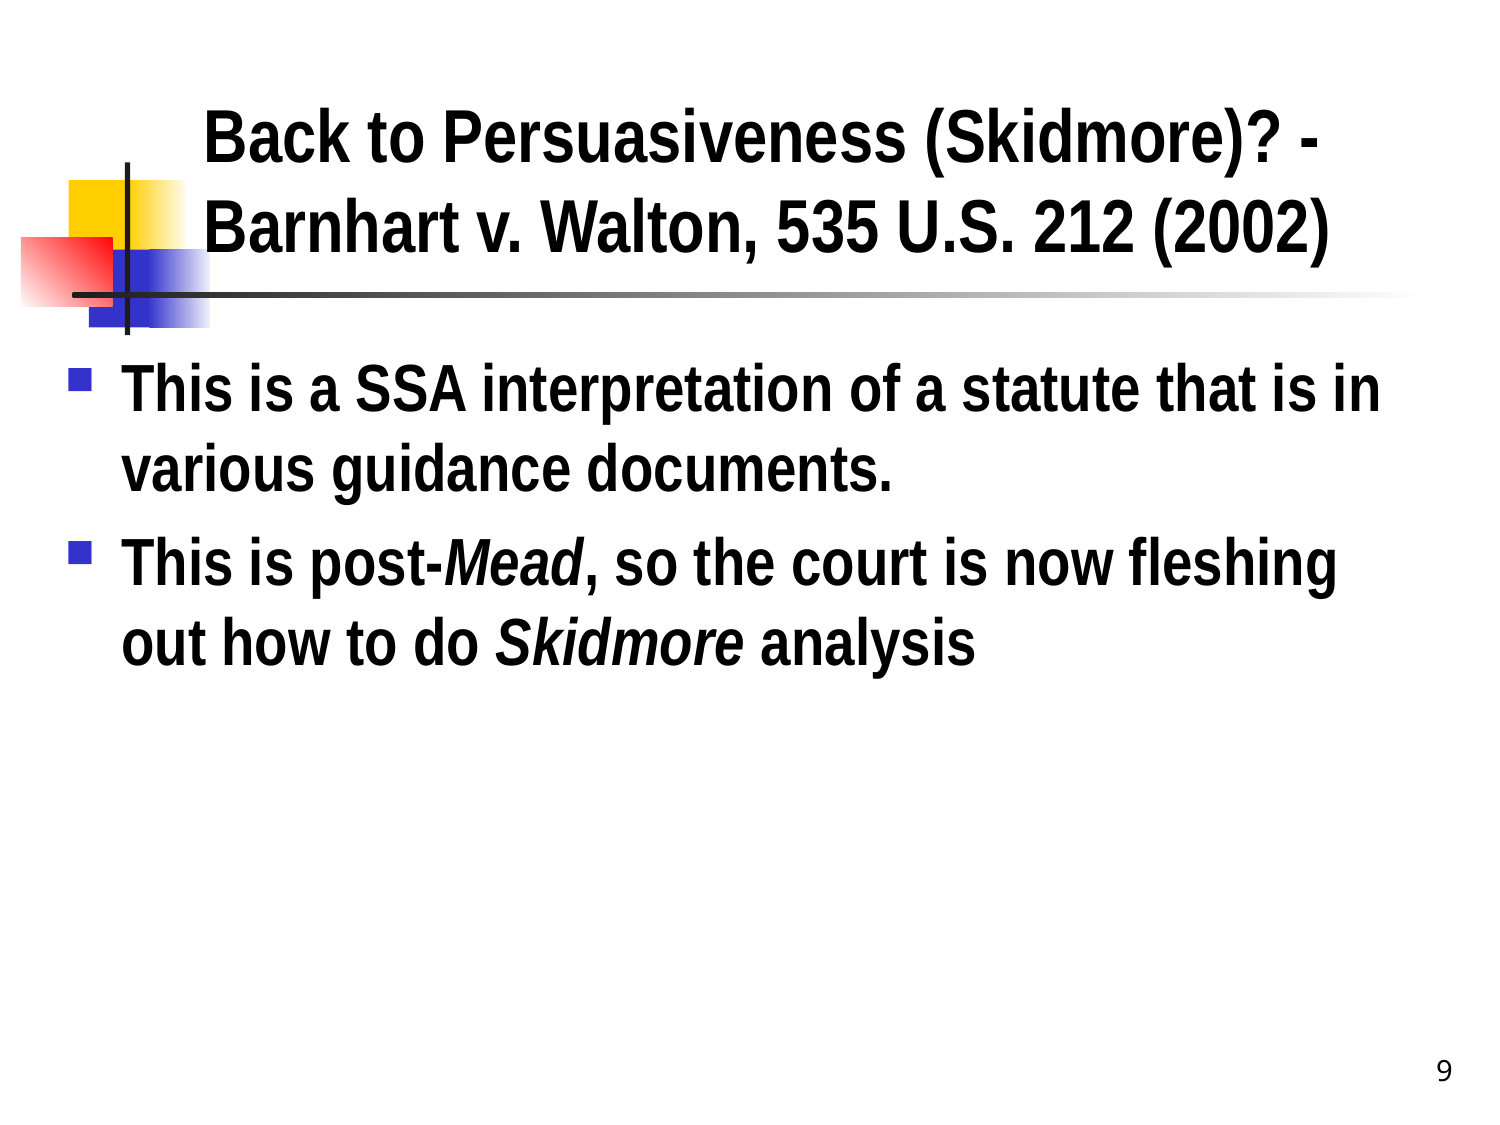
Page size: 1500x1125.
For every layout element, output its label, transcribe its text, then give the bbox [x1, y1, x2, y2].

slide_number 9 [1155, 1024, 1468, 1100]
list This is a SSA interpretation of a statute that is in various guidance documents. This is post-Mead, so the court is now fleshing out how to do Skidmore analysis [50, 337, 1450, 1075]
title Back to Persuasiveness (Skidmore)? - Barnhart v. Walton, 535 U.S. 212 (2002) [188, 35, 1468, 275]
